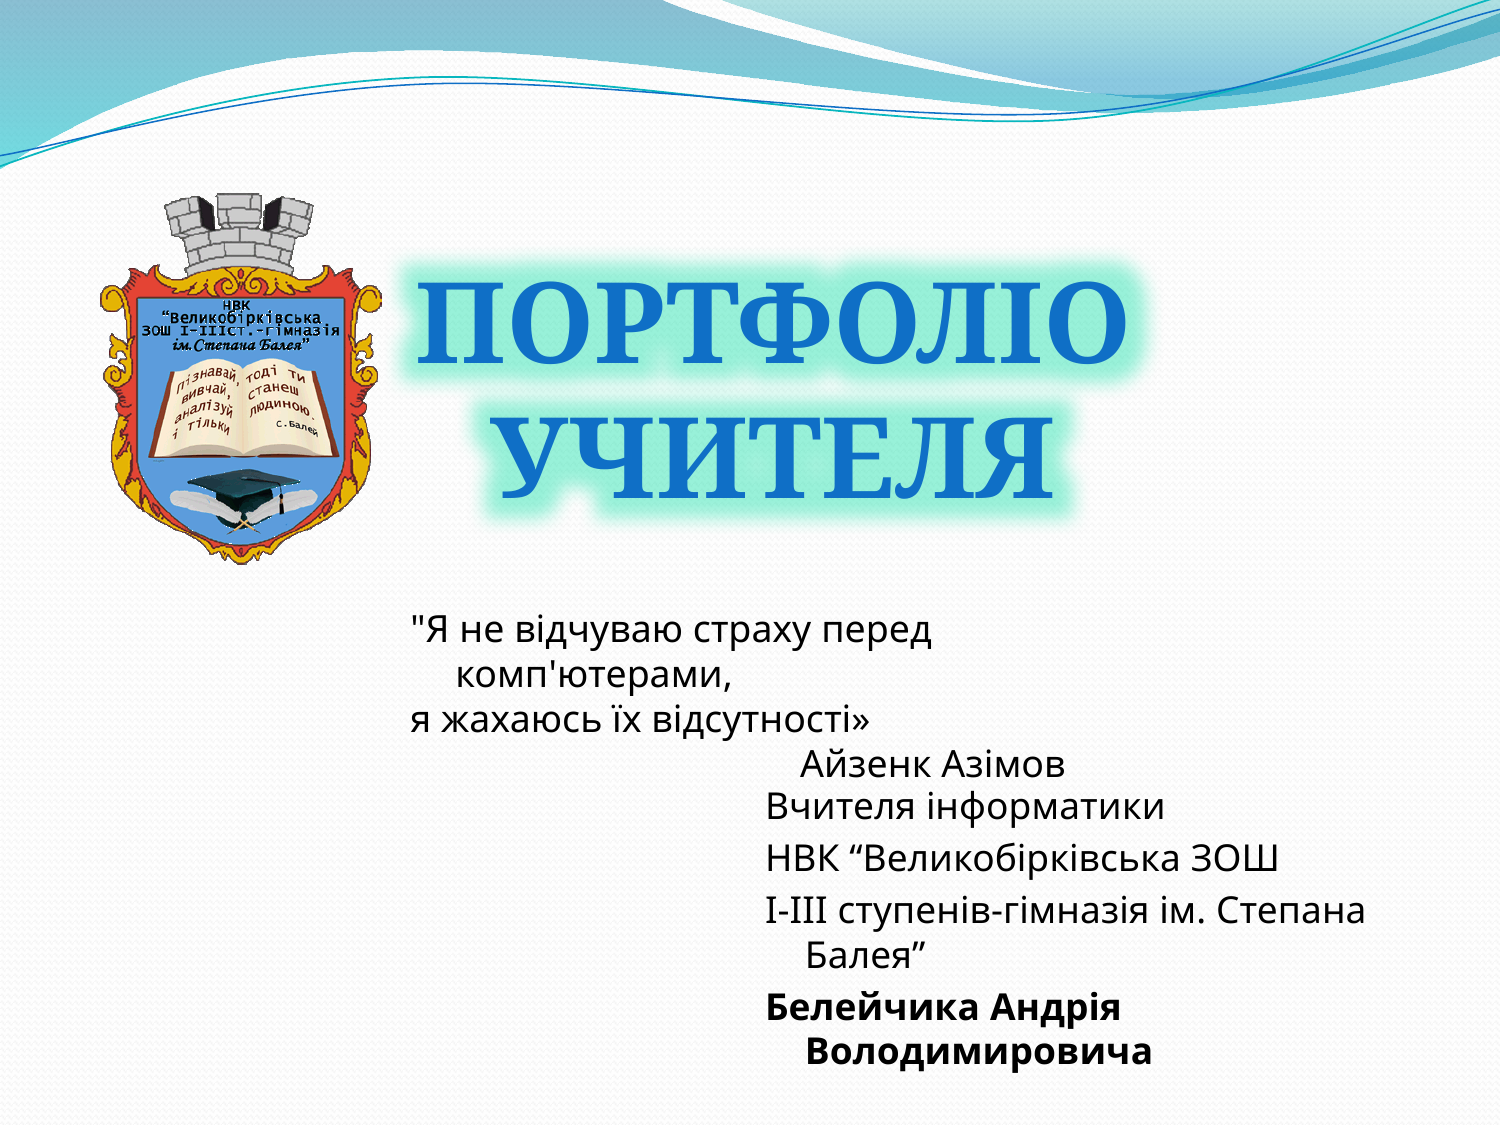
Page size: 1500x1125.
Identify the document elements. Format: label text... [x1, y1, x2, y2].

list Вчителя інформатики НВК “Великобірківська ЗОШ І-ІІІ ступенів-гімназія ім. Степана Балея” Белейчика Андрія Володимировича [749, 774, 1459, 1083]
text_box "Я не відчуваю страху перед комп'ютерами, я жахаюсь їх відсутності» Айзенк Азімов [395, 597, 1081, 793]
text_box Портфоліо Учителя [392, 243, 1459, 529]
text_box Портфоліо Учителя [88, 243, 93, 529]
picture [100, 160, 385, 587]
